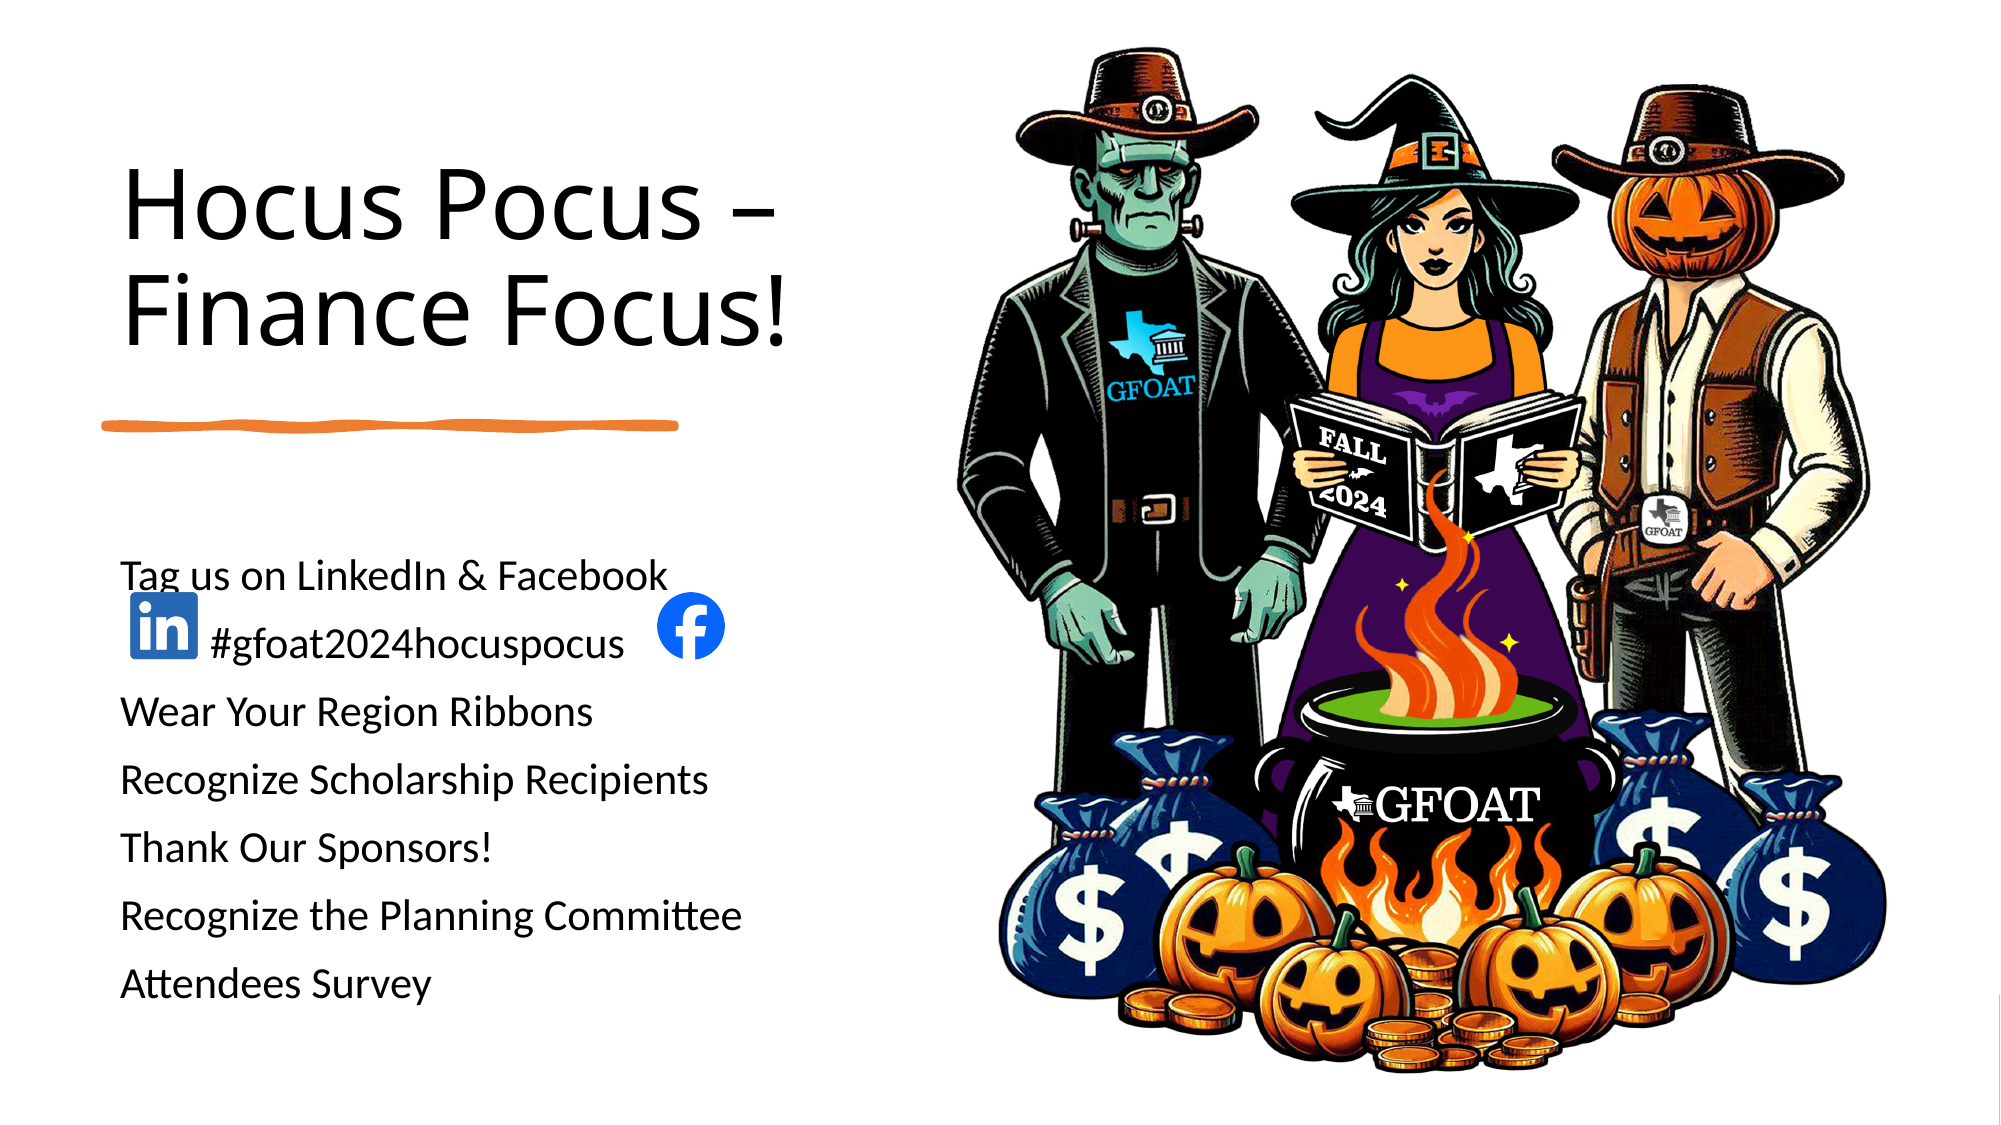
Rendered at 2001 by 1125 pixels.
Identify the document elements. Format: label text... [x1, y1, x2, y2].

picture [130, 592, 198, 660]
list Tag us on LinkedIn & Facebook #gfoat2024hocuspocus Wear Your Region Ribbons Recognize Scholarship Recipients Thank Our Sponsors! Recognize the Planning Committee Attendees Survey [105, 471, 802, 1016]
text_box [103, 421, 676, 431]
title Hocus Pocus – Finance Focus! [105, 53, 822, 375]
text_box [0, 0, 871, 1125]
picture [657, 592, 725, 660]
picture [871, 0, 2001, 1125]
